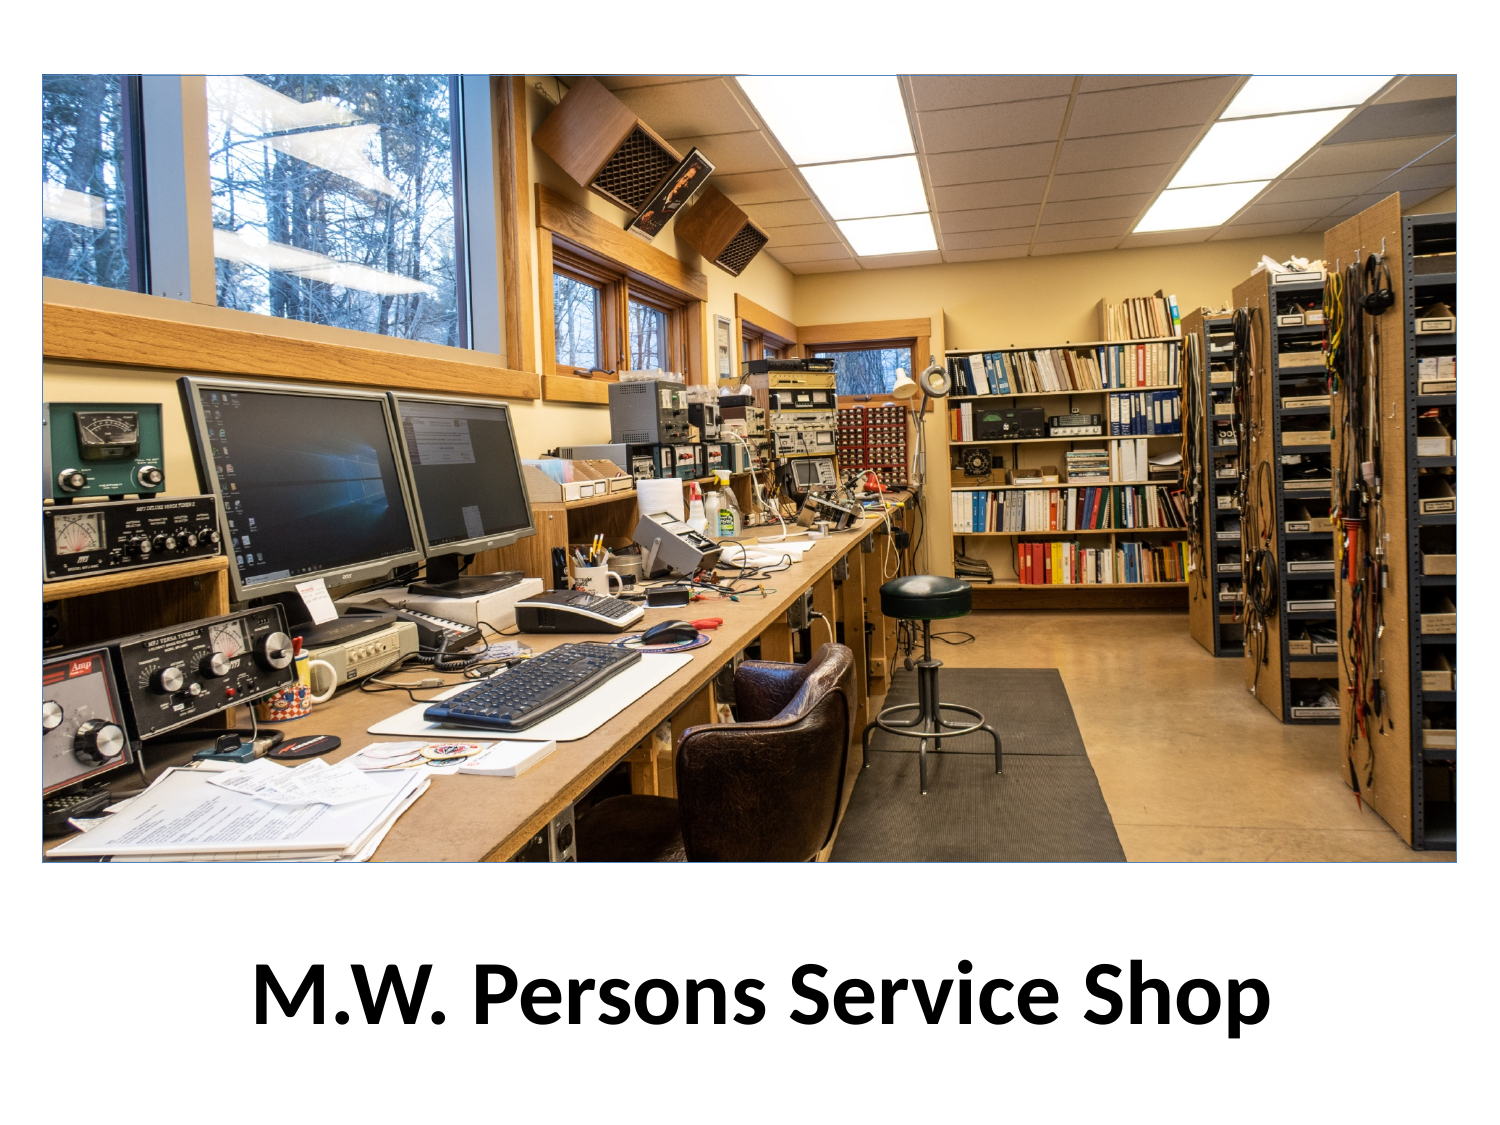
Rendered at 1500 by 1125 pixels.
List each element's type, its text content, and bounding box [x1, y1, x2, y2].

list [42, 74, 1457, 863]
title M.W. Persons Service Shop [87, 912, 1438, 1063]
